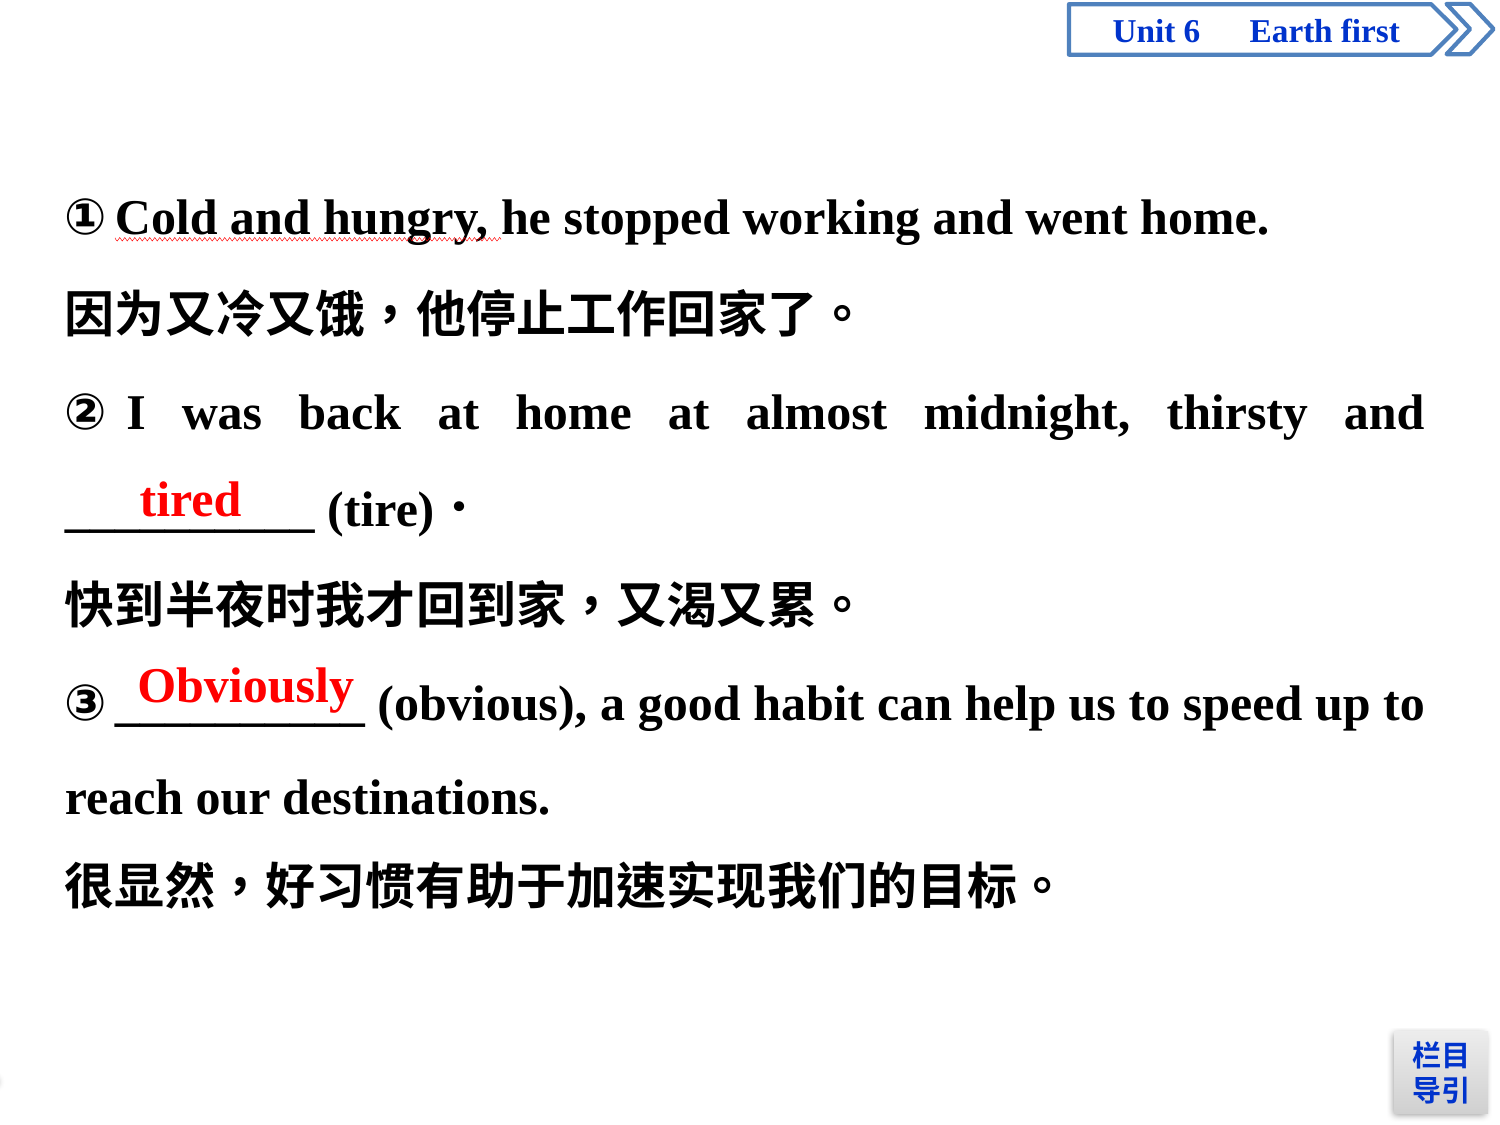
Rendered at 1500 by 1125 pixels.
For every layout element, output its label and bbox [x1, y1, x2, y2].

text_box [64, 184, 1426, 952]
